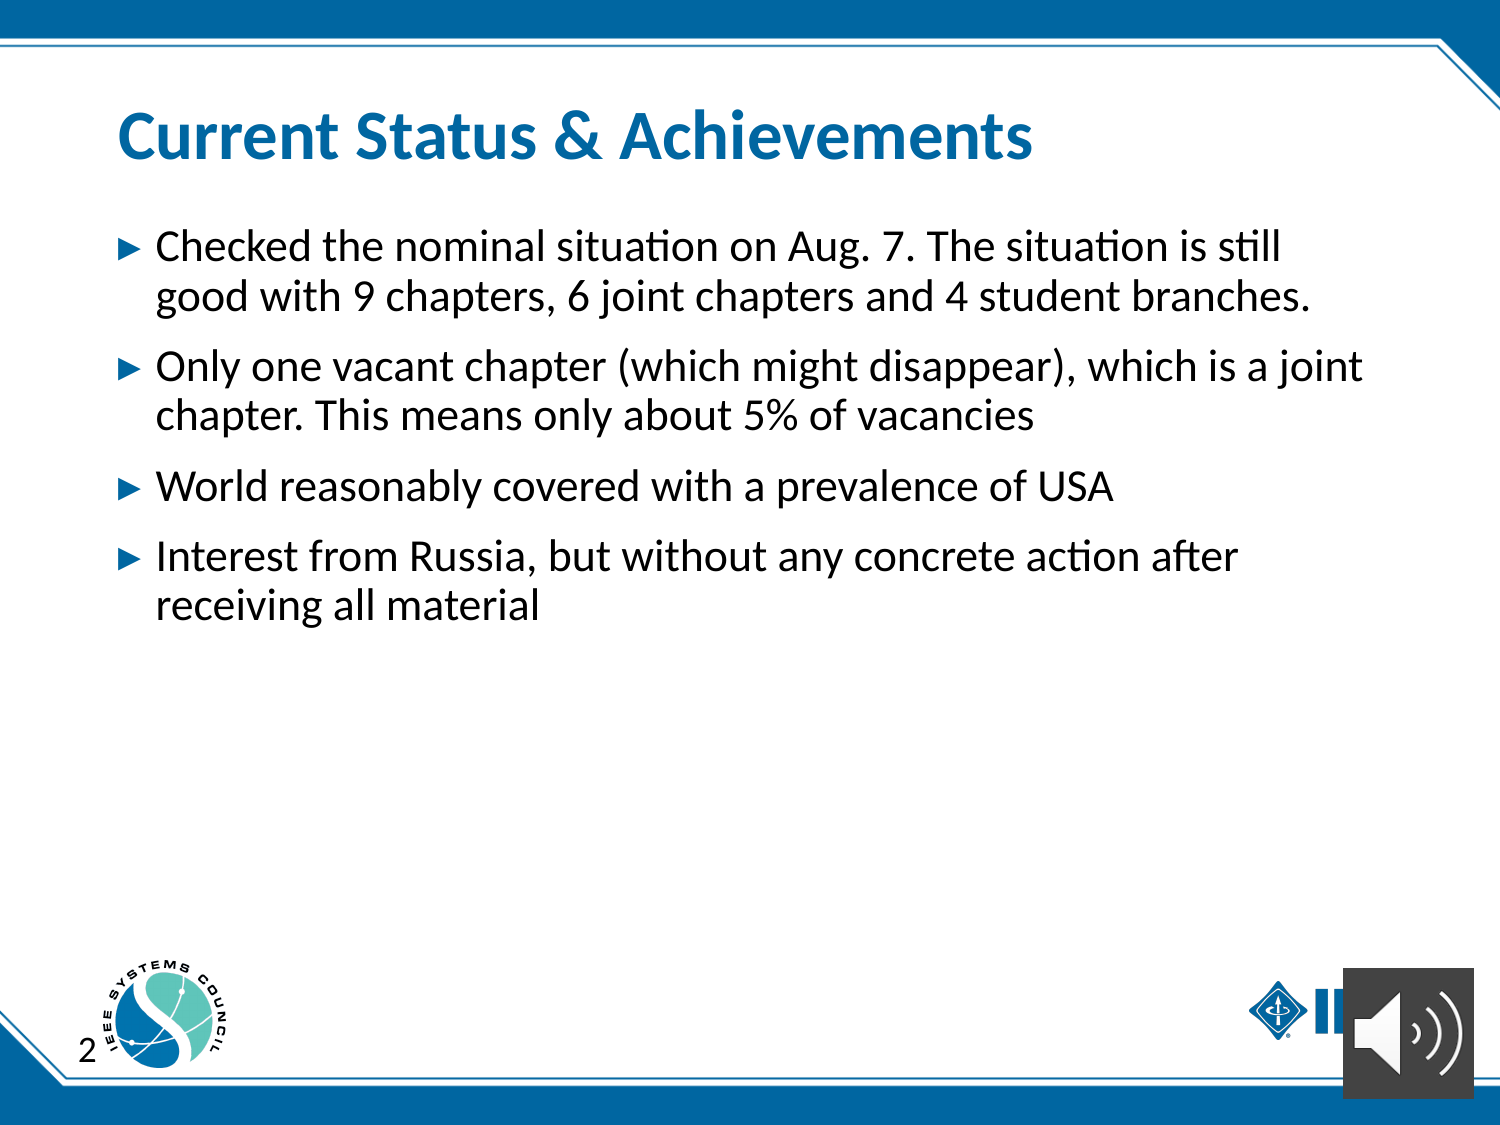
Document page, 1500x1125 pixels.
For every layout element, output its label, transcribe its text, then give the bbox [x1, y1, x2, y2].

picture [0, 960, 1500, 1125]
slide_number 2 [63, 1017, 143, 1078]
title Current Status & Achievements [103, 91, 1397, 182]
list Checked the nominal situation on Aug. 7. The situation is still good with 9 chapters, 6 joint chapters and 4 student branches. Only one vacant chapter (which might disappear), which is a joint chapter. This means only about 5% of vacancies World reasonably covered with a prevalence of USA Interest from Russia, but without any concrete action after receiving all material [103, 214, 1397, 947]
picture [0, 0, 1500, 115]
